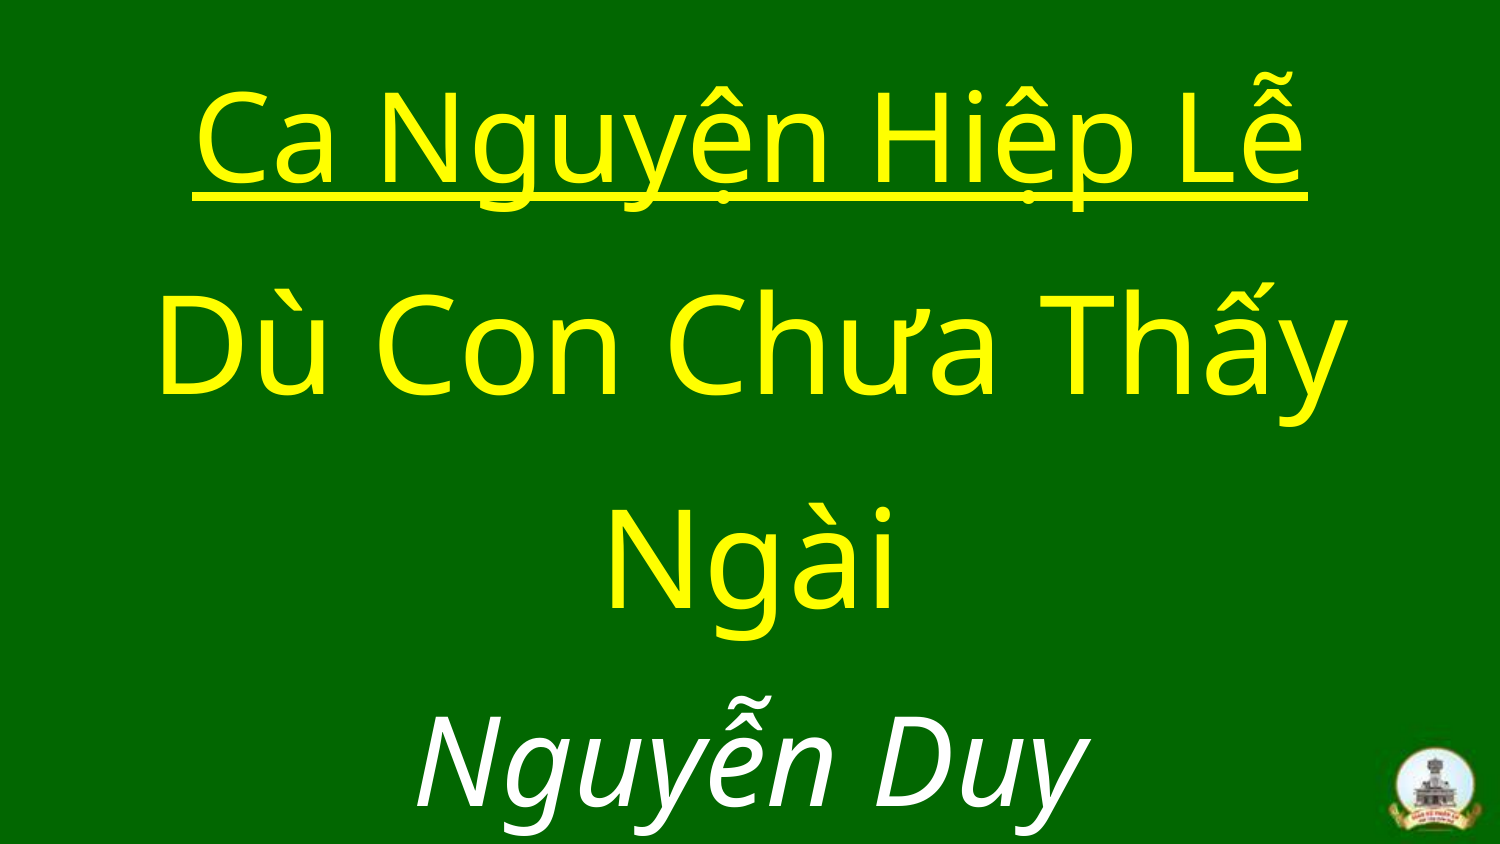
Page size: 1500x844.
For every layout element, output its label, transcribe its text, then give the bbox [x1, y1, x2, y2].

title Ca Nguyện Hiệp Lễ Dù Con Chưa Thấy Ngài Nguyễn Duy [0, 0, 1500, 844]
